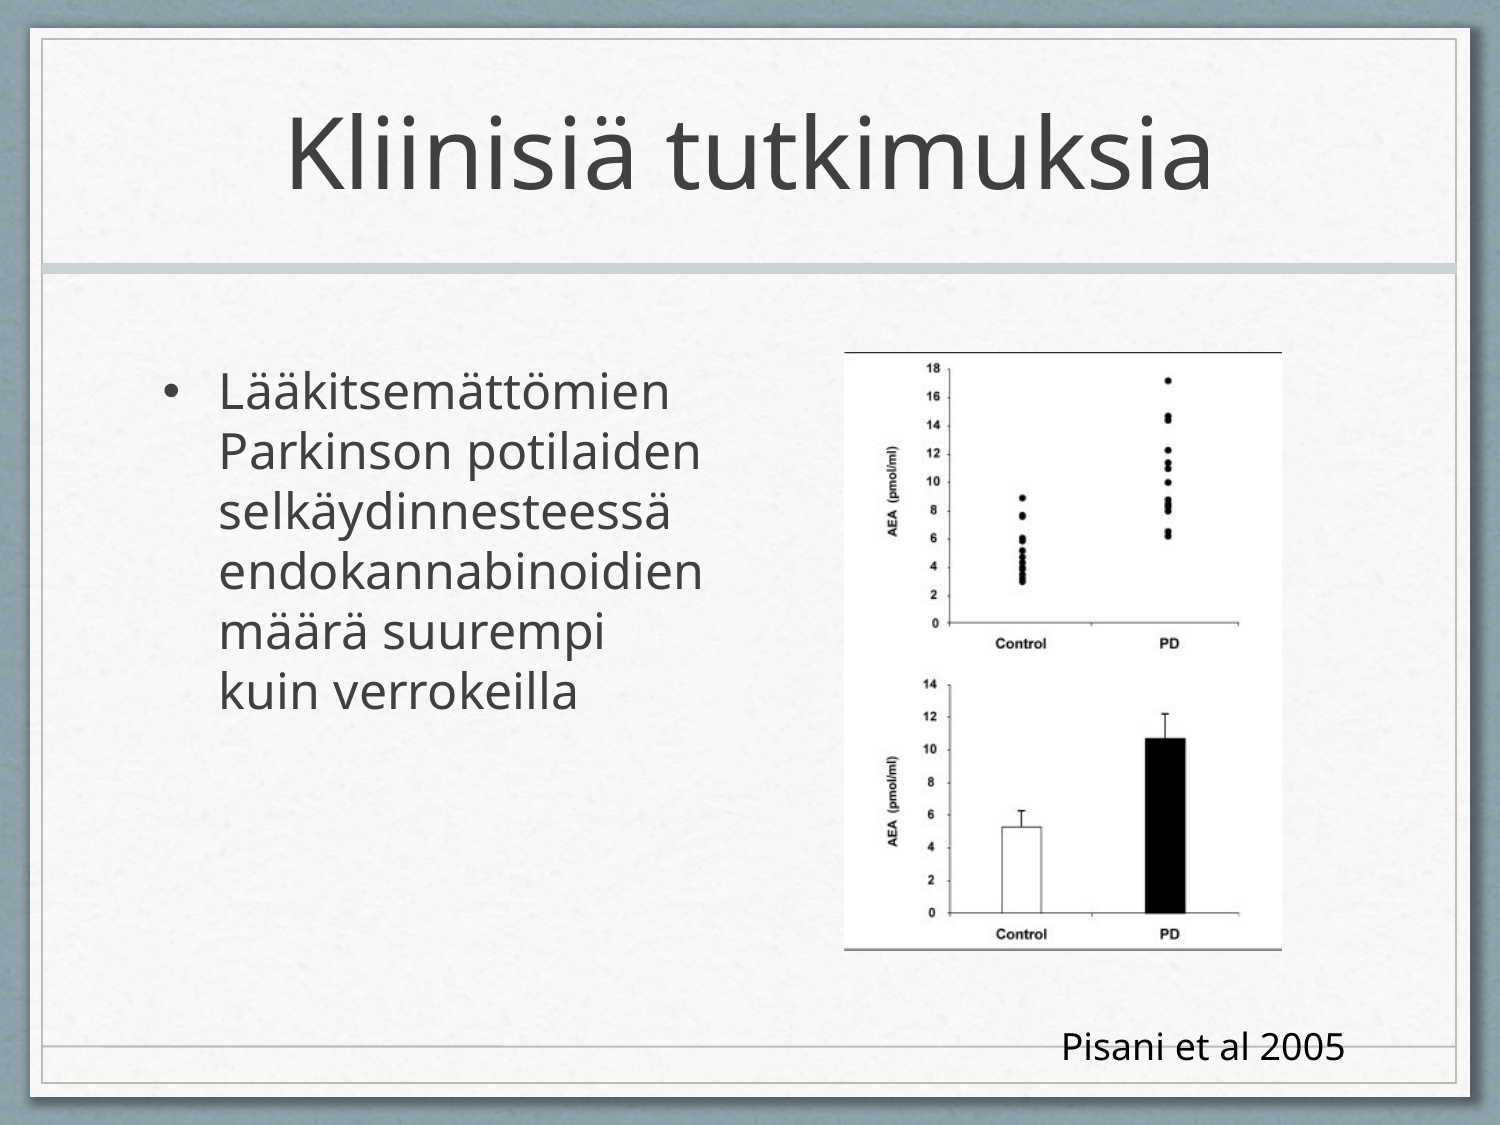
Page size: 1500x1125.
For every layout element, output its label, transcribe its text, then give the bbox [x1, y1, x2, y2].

title Kliinisiä tutkimuksia [147, 40, 1353, 260]
list Lääkitsemättömien Parkinson potilaiden selkäydinnesteessä endokannabinoidien määrä suurempi kuin verrokeilla [147, 352, 733, 997]
text_box Pisani et al 2005 [1046, 1015, 1361, 1076]
picture [30, 28, 1470, 1097]
